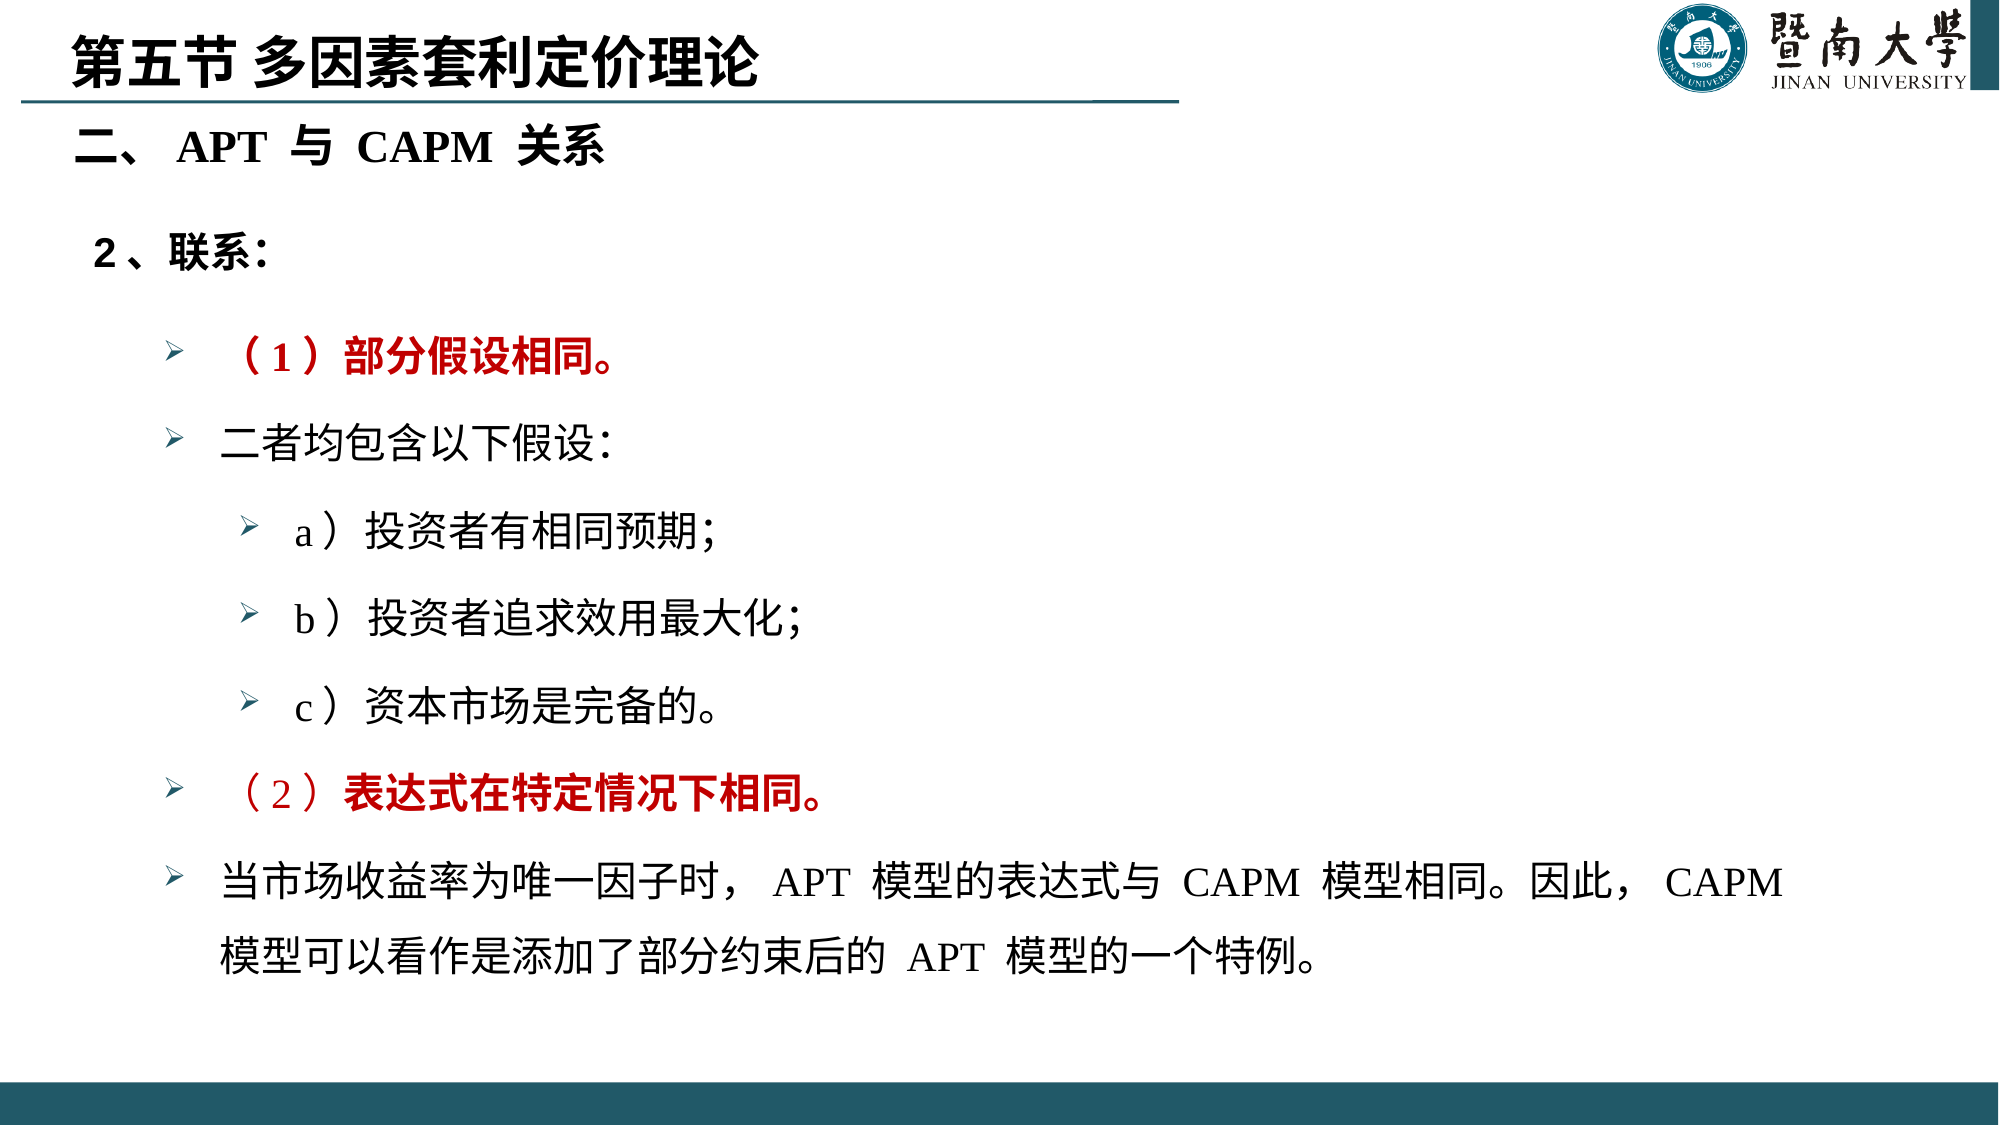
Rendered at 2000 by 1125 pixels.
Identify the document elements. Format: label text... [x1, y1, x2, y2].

picture [1657, 3, 1967, 93]
text_box 2、联系： [78, 204, 1711, 297]
text_box 第五节 多因素套利定价理论 [54, 18, 1923, 102]
text_box （1）部分假设相同。 二者均包含以下假设： a）投资者有相同预期； b）投资者追求效用最大化； c）资本市场是完备的。 （2）表达式在特定情况下相同。 当市场收益率为唯一因子时，APT 模型的表达式与 CAPM 模型相同。因此，CAPM 模型可以看作是添加了部分约束后的 APT 模型的一个特例。 [73, 297, 1822, 983]
text_box 二、APT 与 CAPM 关系 [0, 25, 1952, 161]
